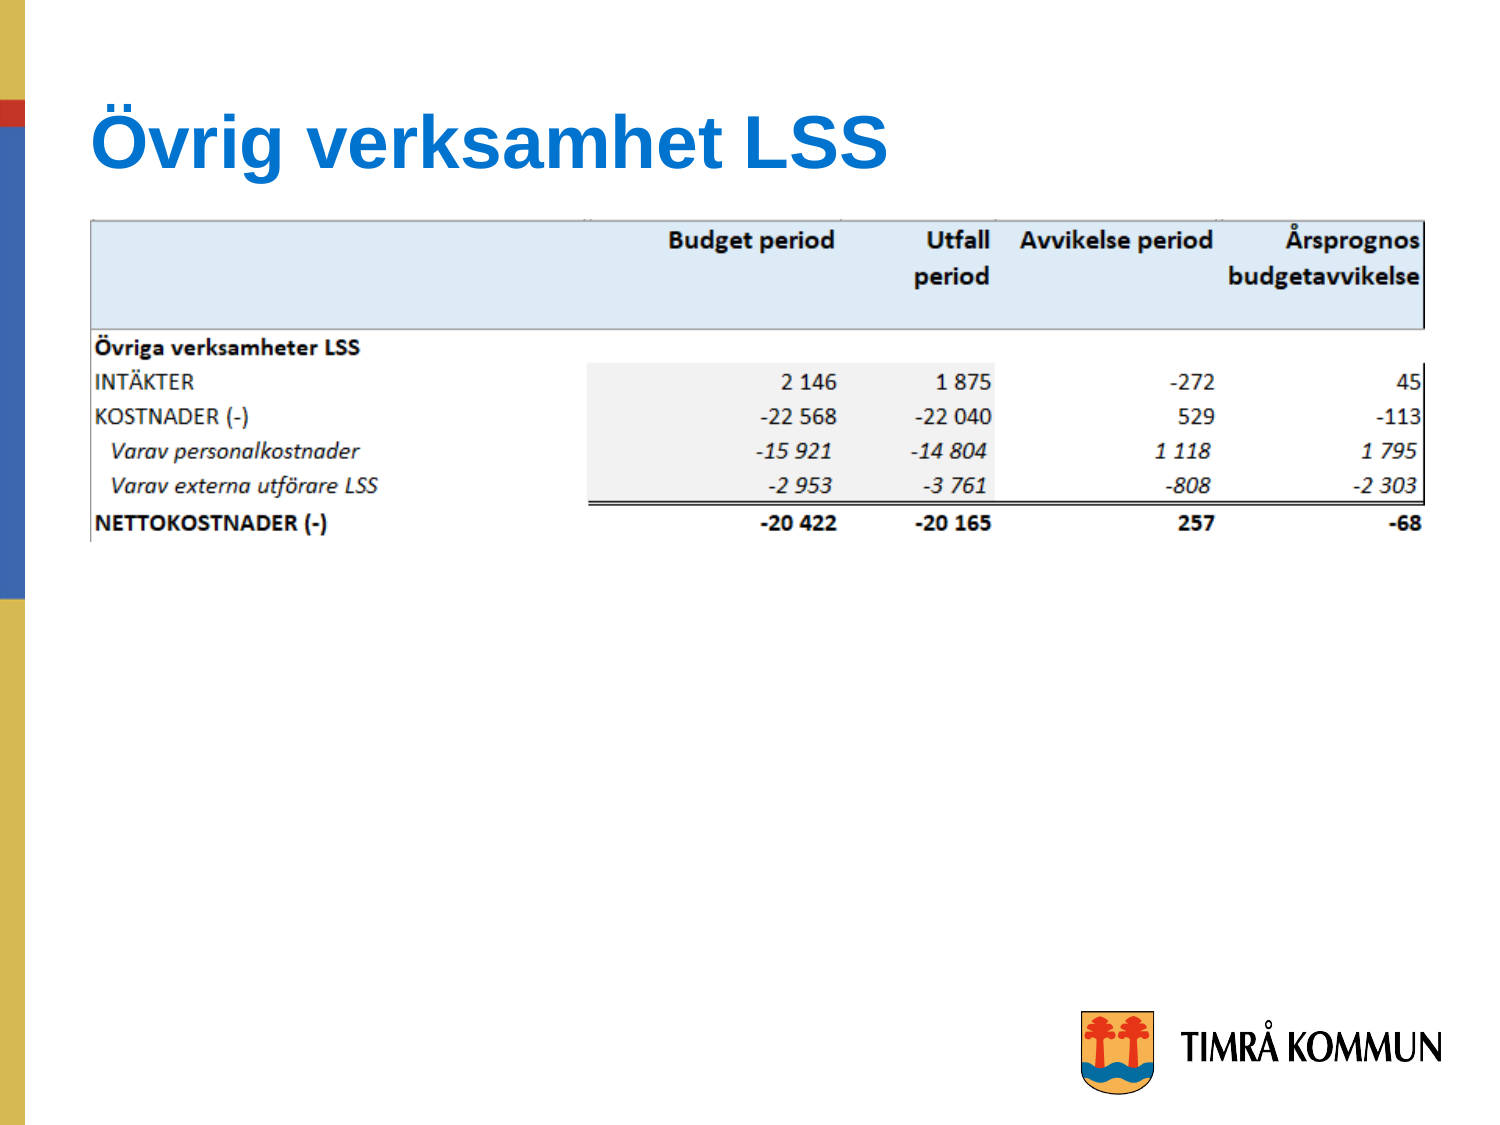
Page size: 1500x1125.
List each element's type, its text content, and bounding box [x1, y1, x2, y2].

picture [90, 219, 1426, 542]
picture [0, 0, 25, 1125]
title Övrig verksamhet LSS [75, 45, 1425, 233]
picture [1080, 1011, 1441, 1095]
